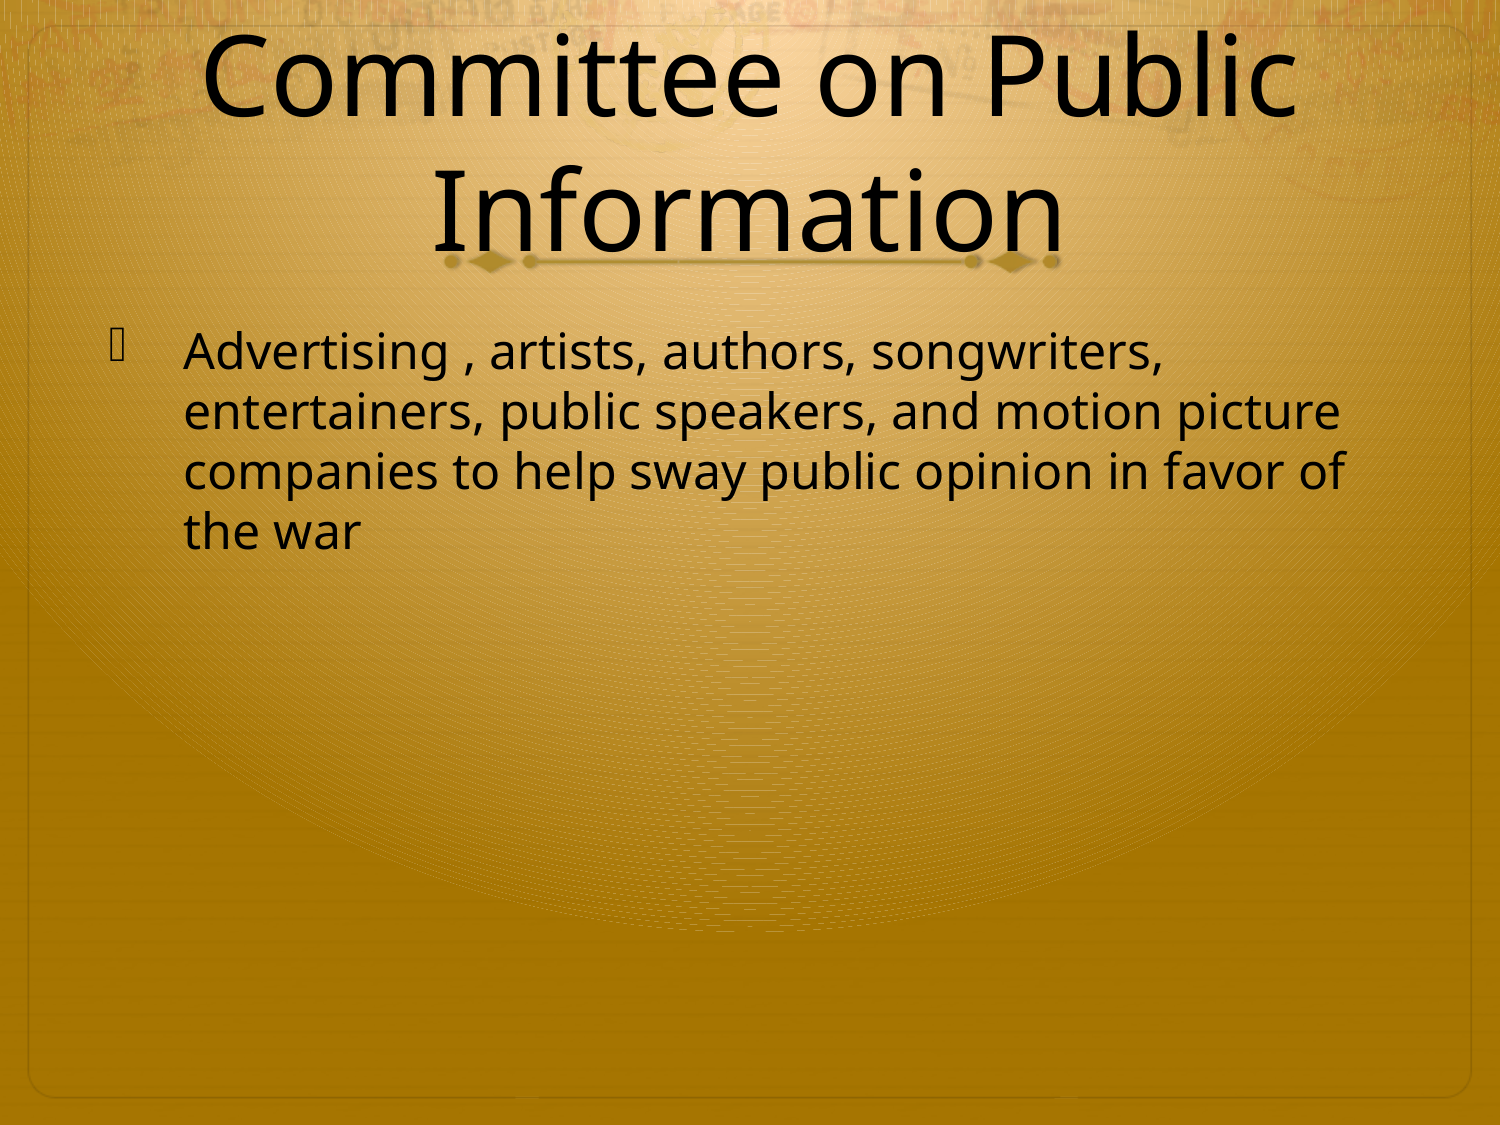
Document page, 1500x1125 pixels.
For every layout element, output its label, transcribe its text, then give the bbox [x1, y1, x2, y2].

picture [0, 0, 1500, 1125]
title Committee on Public Information [93, 45, 1407, 233]
list Advertising , artists, authors, songwriters, entertainers, public speakers, and motion picture companies to help sway public opinion in favor of the war [93, 312, 1407, 988]
